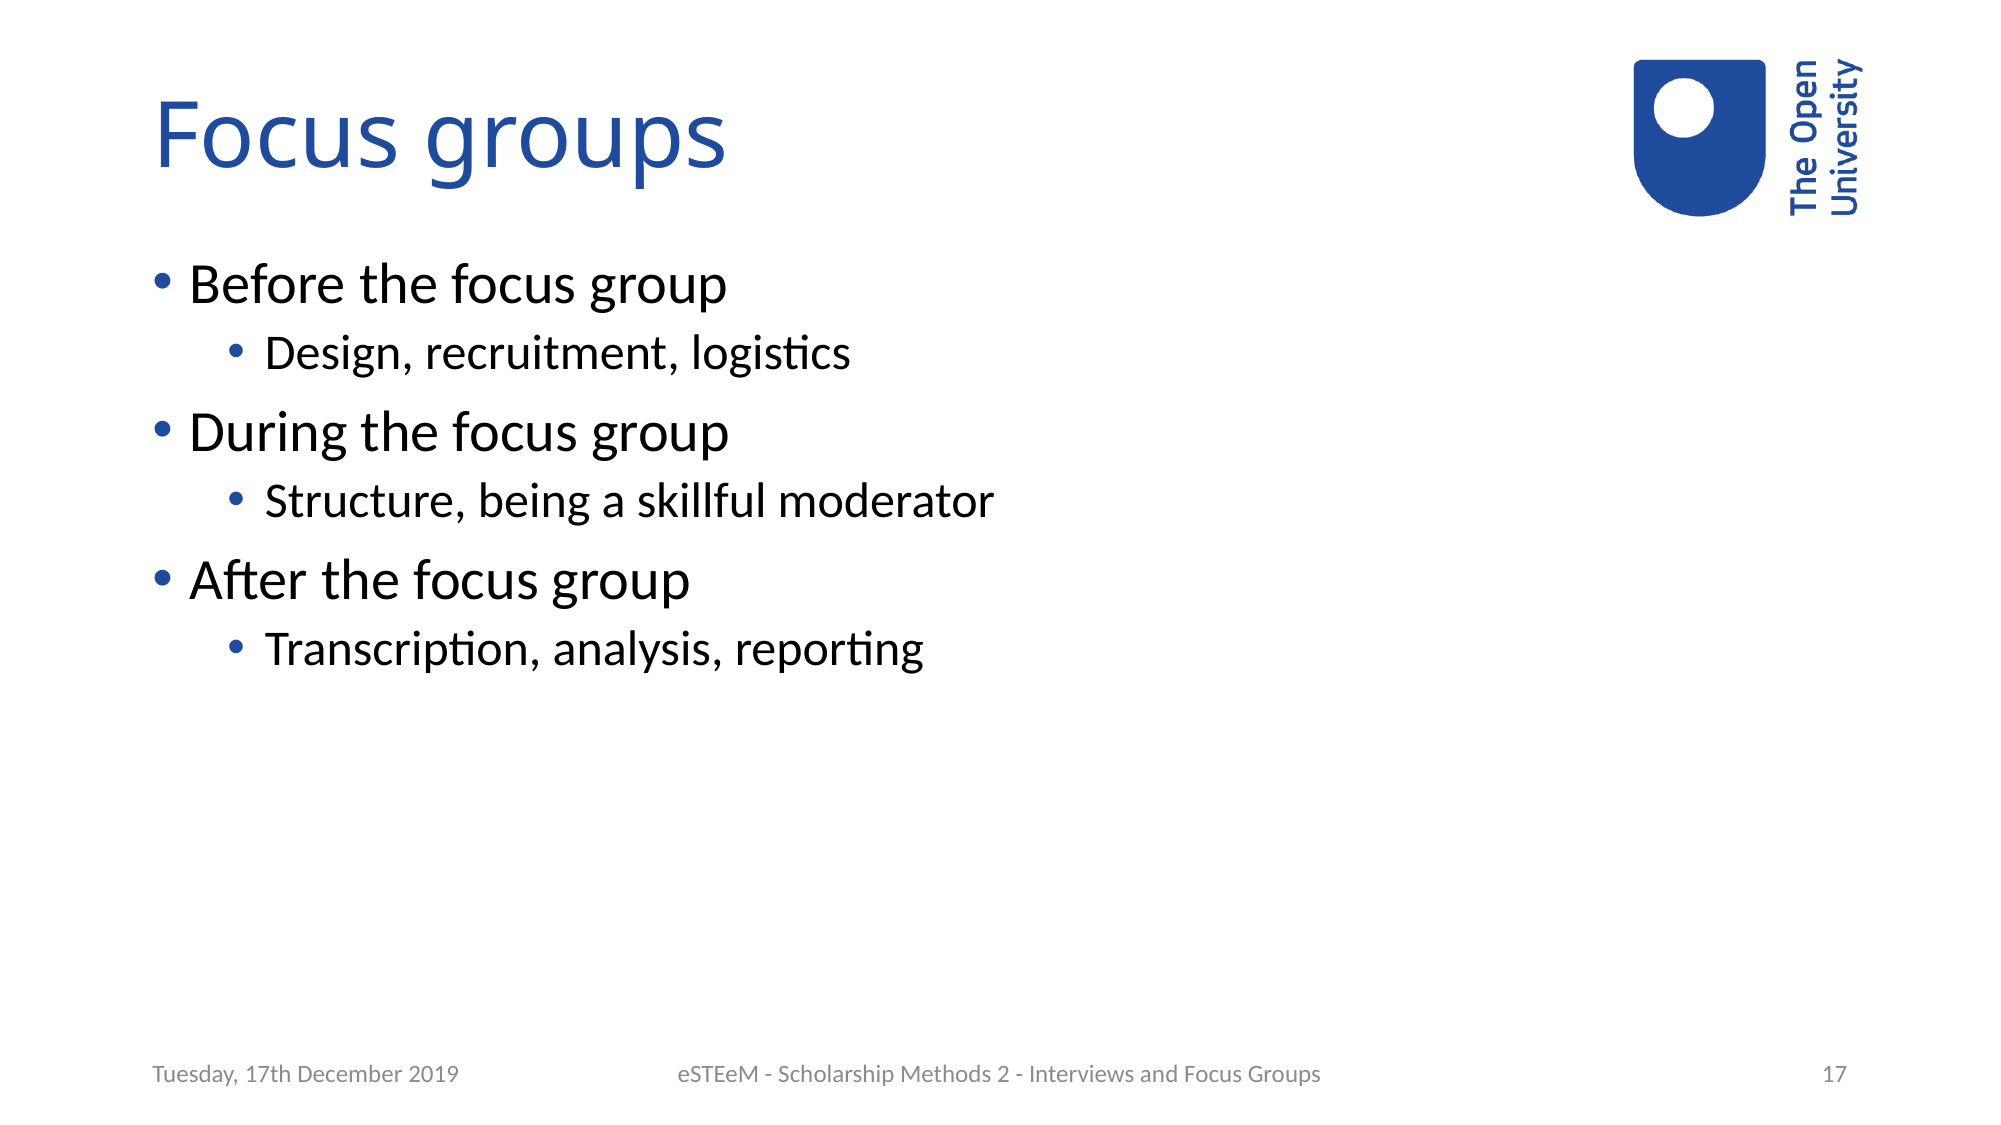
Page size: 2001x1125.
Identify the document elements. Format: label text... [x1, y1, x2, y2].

title Focus groups [137, 59, 1863, 217]
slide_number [137, 1042, 588, 1103]
list Before the focus group Design, recruitment, logistics During the focus group Structure, being a skillful moderator After the focus group Transcription, analysis, reporting [137, 245, 1863, 1014]
slide_number 17 [1412, 1042, 1863, 1103]
footer eSTEeM - Scholarship Methods 2 - Interviews and Focus Groups [662, 1042, 1338, 1103]
